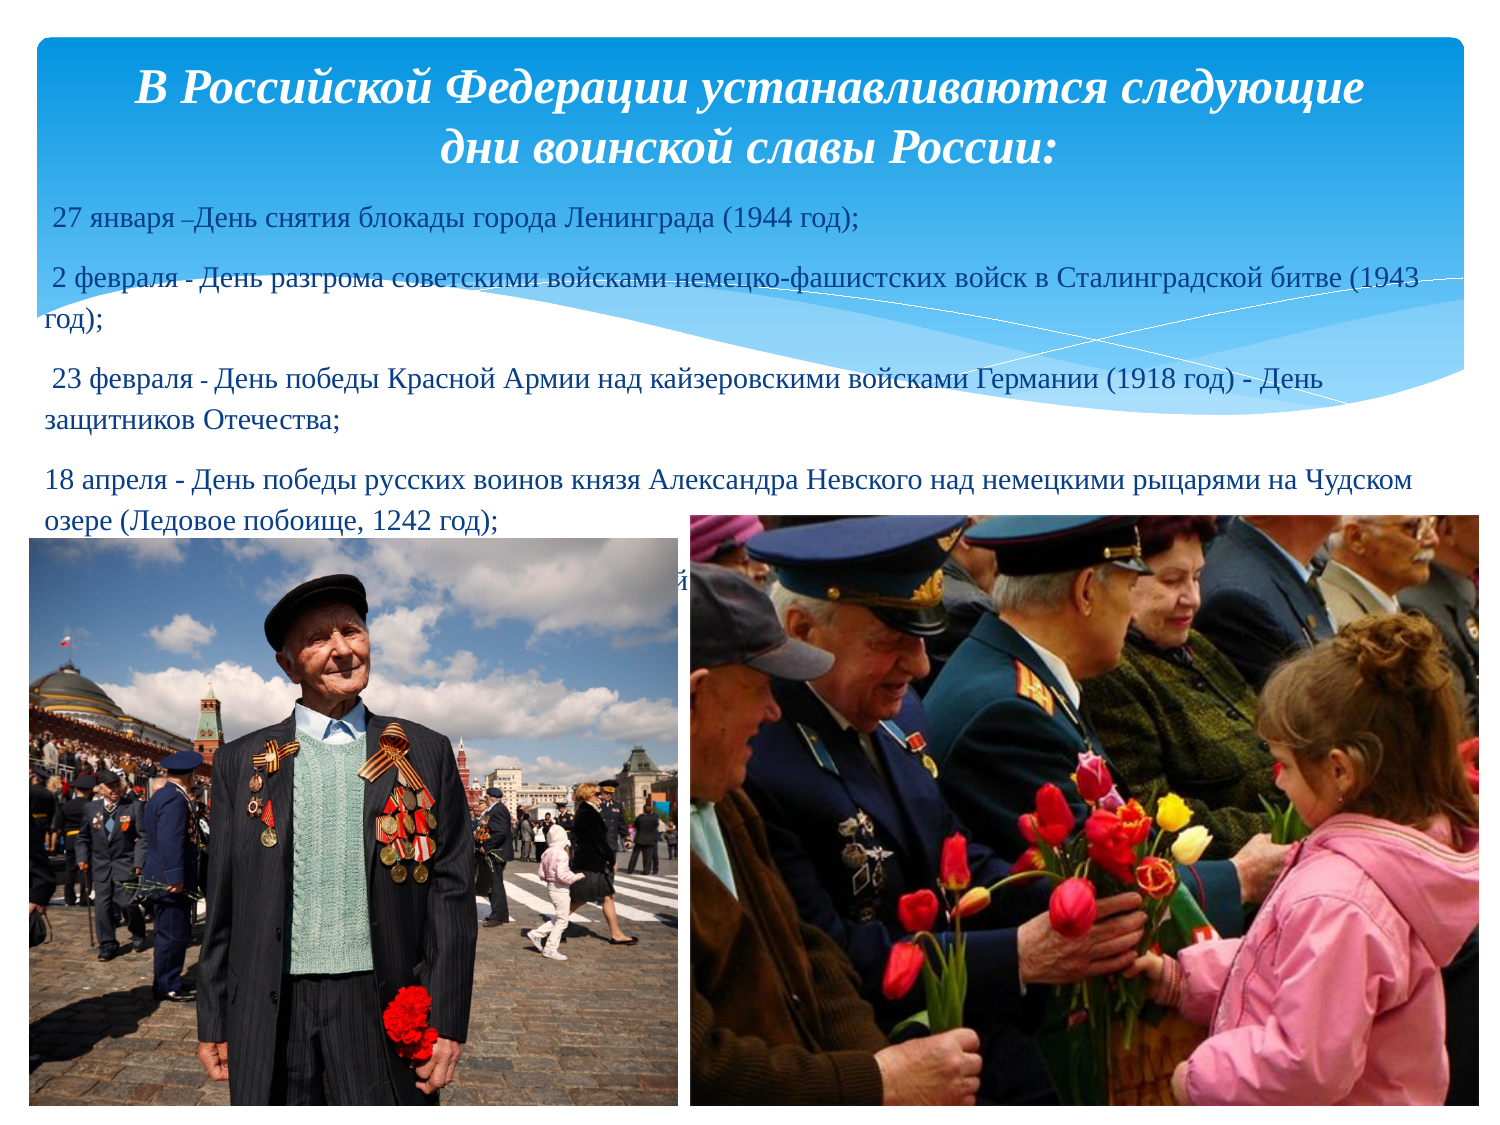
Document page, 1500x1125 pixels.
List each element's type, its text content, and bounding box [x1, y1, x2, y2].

picture [29, 538, 678, 1106]
title В Российской Федерации устанавливаются следующие дни воинской славы России: [75, 30, 1425, 197]
list 27 января –День снятия блокады города Ленинграда (1944 год); 2 февраля - День разгрома советскими войсками немецко-фашистских войск в Сталинградской битве (1943 год); 23 февраля - День победы Красной Армии над кайзеровскими войсками Германии (1918 год) - День защитников Отечества; 18 апреля - День победы русских воинов князя Александра Невского над немецкими рыцарями на Чудском озере (Ледовое побоище, 1242 год); 9 мая - День Победы советского народа в Великой Отечественной войне 1941-1945 годов [29, 184, 1459, 540]
picture [690, 514, 1479, 1107]
